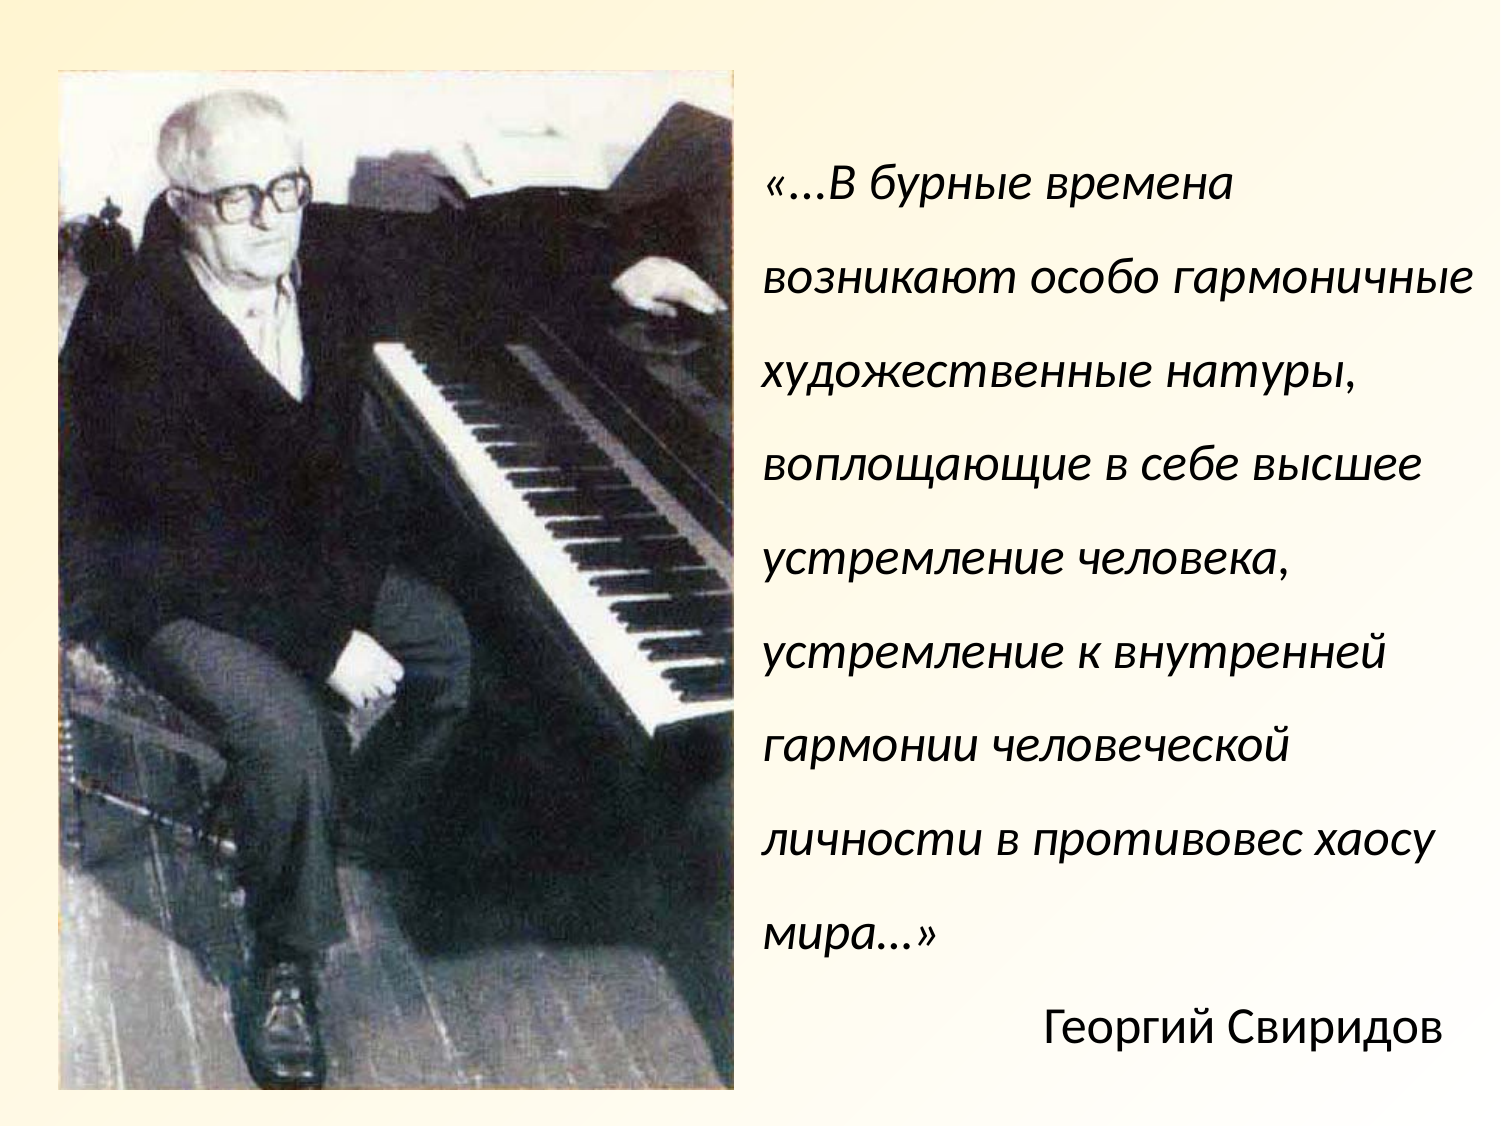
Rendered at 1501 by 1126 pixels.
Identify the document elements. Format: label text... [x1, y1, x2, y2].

text_box «...В бурные времена возникают особо гармоничные художественные натуры, воплощающие в себе высшее устремление человека, устремление к внутренней гармонии человеческой личности в противовес хаосу мира…» Георгий Свиридов [750, 110, 1501, 1060]
picture [58, 70, 734, 1091]
